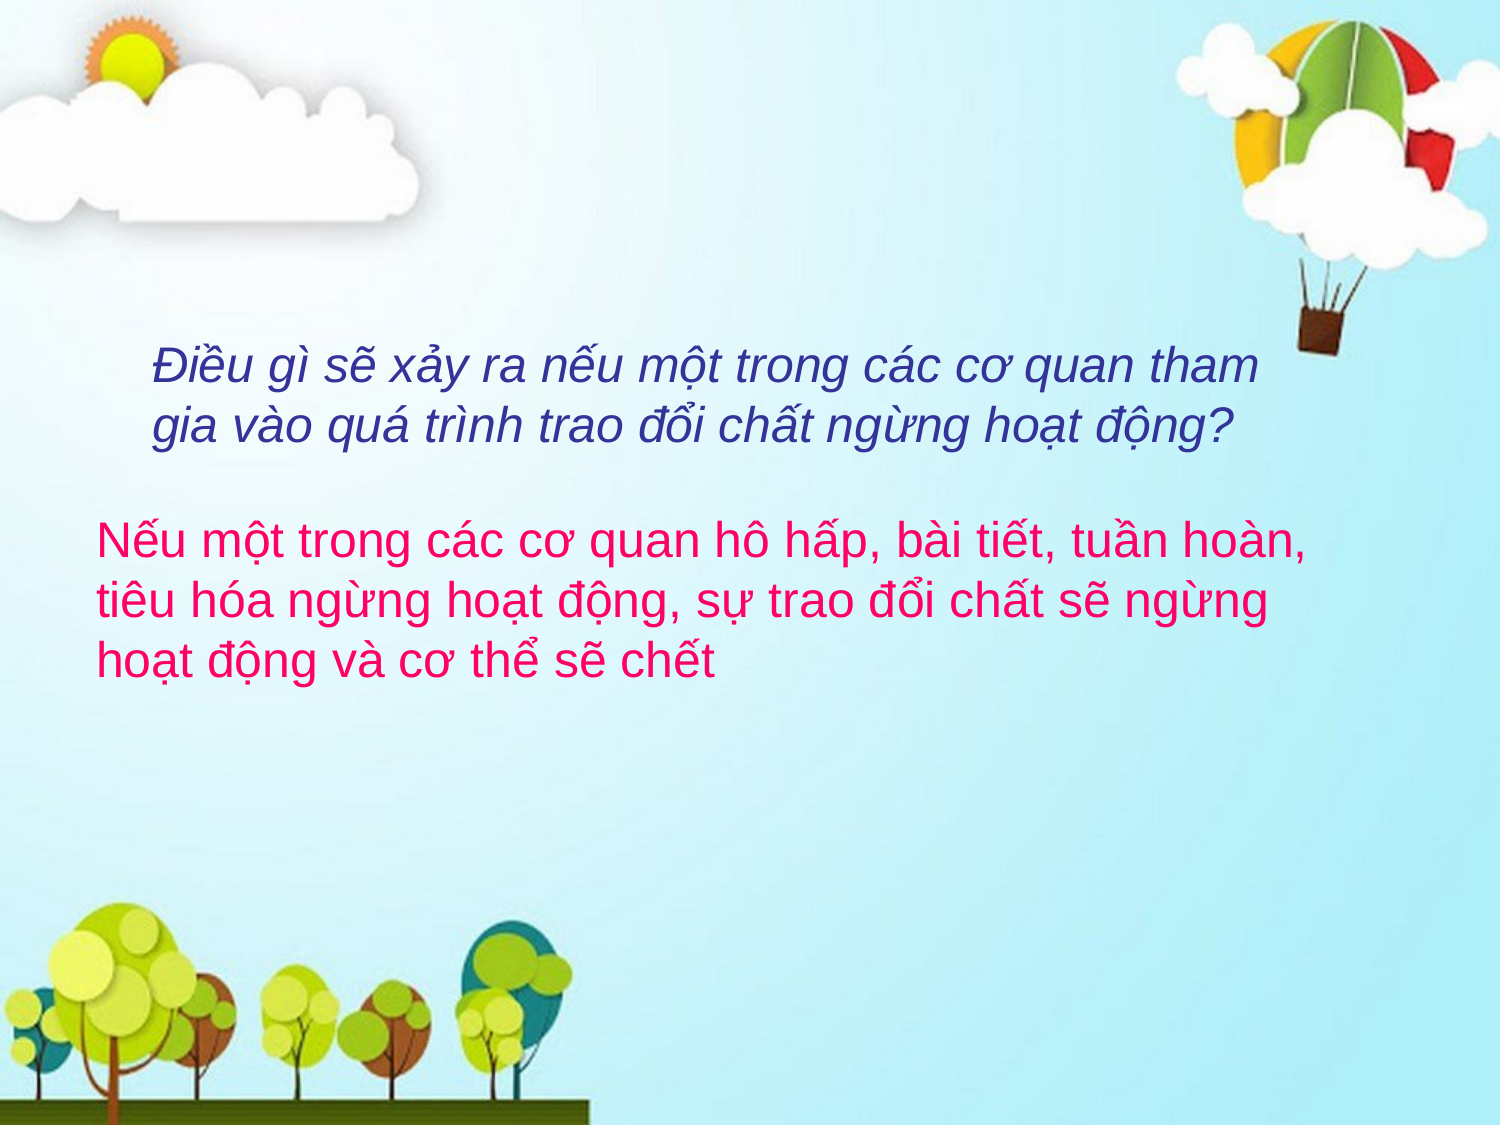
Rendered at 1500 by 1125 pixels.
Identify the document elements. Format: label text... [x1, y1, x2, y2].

text_box Điều gì sẽ xảy ra nếu một trong các cơ quan tham gia vào quá trình trao đổi chất ngừng hoạt động? [137, 324, 1338, 460]
text_box Nếu một trong các cơ quan hô hấp, bài tiết, tuần hoàn, tiêu hóa ngừng hoạt động, sự trao đổi chất sẽ ngừng hoạt động và cơ thể sẽ chết [81, 499, 1394, 695]
picture [0, 0, 1500, 1125]
